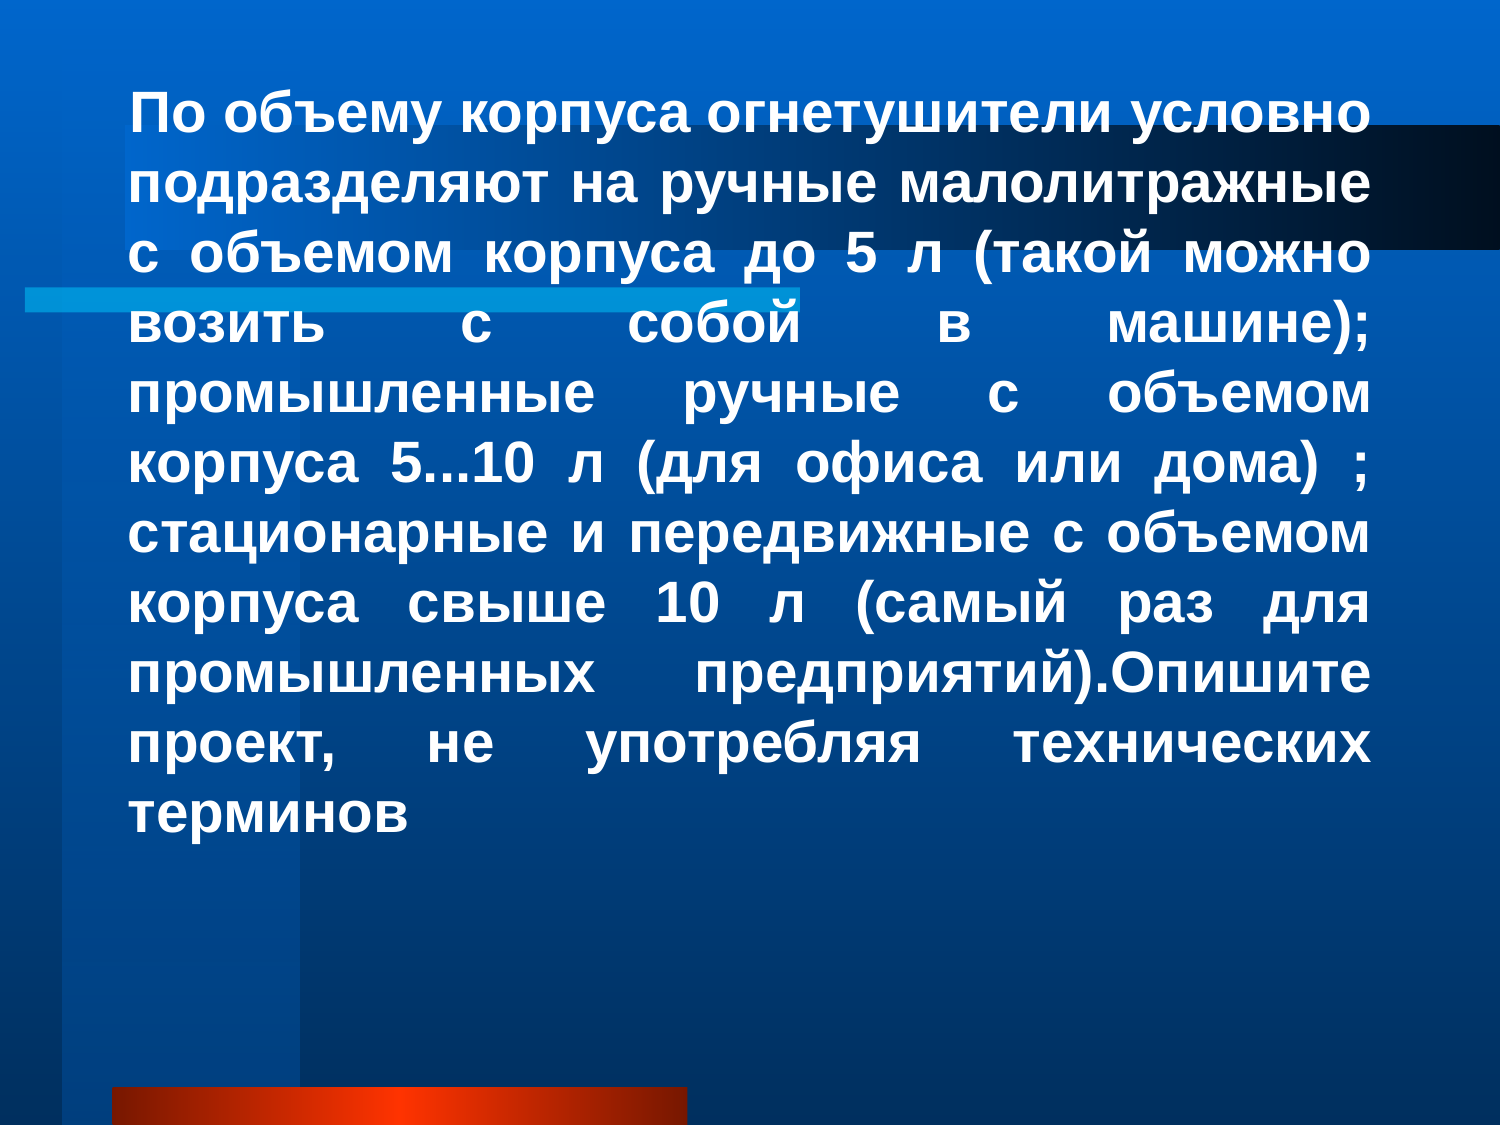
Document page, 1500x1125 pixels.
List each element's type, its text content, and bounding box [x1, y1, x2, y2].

list По объему корпуса огнетушители условно подразделяют на ручные малолитражные с объемом корпуса до 5 л (такой можно возить с собой в машине); промышленные ручные с объемом корпуса 5...10 л (для офиса или дома) ; стационарные и передвижные с объемом корпуса свыше 10 л (самый раз для промышленных предприятий).Опишите проект, не употребляя технических терминов [112, 66, 1388, 1036]
